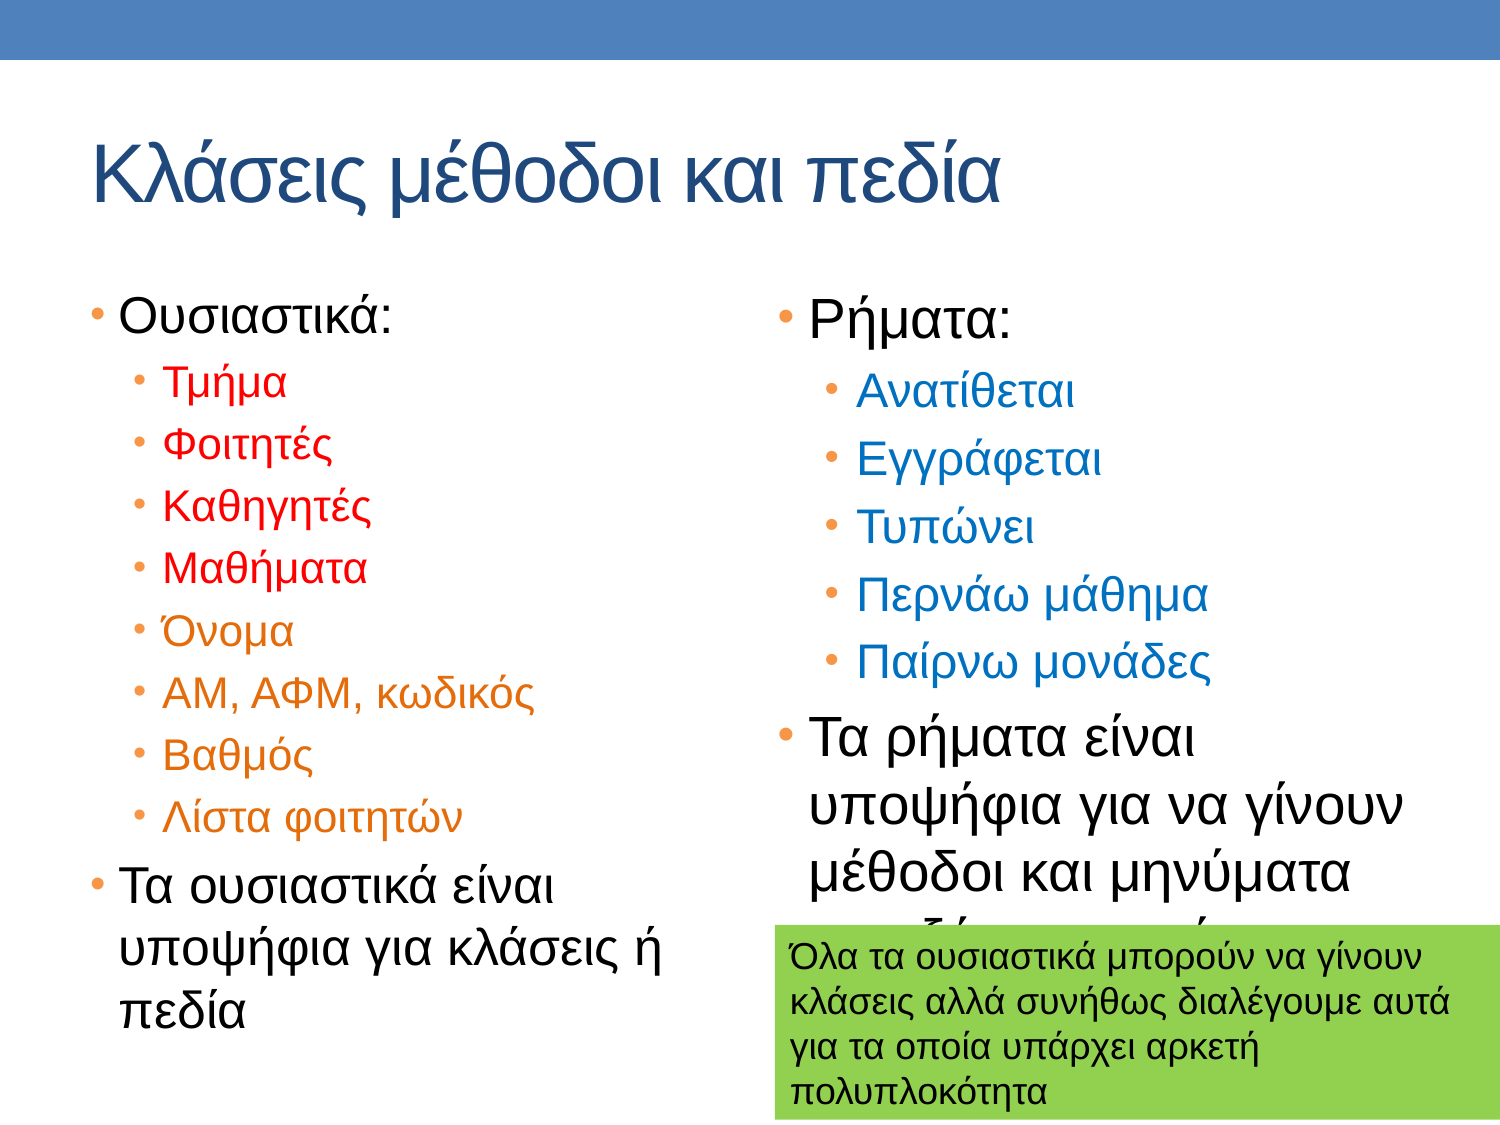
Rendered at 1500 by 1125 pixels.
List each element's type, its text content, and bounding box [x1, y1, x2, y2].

text_box Όλα τα ουσιαστικά μπορούν να γίνουν κλάσεις αλλά συνήθως διαλέγουμε αυτά για τα οποία υπάρχει αρκετή πολυπλοκότητα [774, 924, 1500, 1120]
list Ουσιαστικά: Τμήμα Φοιτητές Καθηγητές Μαθήματα Όνομα ΑΜ, ΑΦΜ, κωδικός Βαθμός Λίστα φοιτητών Τα ουσιαστικά είναι υποψήφια για κλάσεις ή πεδία [75, 274, 738, 1049]
title Κλάσεις μέθοδοι και πεδία [75, 87, 1425, 250]
list Ρήματα: Ανατίθεται Εγγράφεται Τυπώνει Περνάω μάθημα Παίρνω μονάδες Τα ρήματα είναι υποψήφια για να γίνουν μέθοδοι και μηνύματα μεταξύ αντικειμένων. [762, 274, 1425, 1049]
